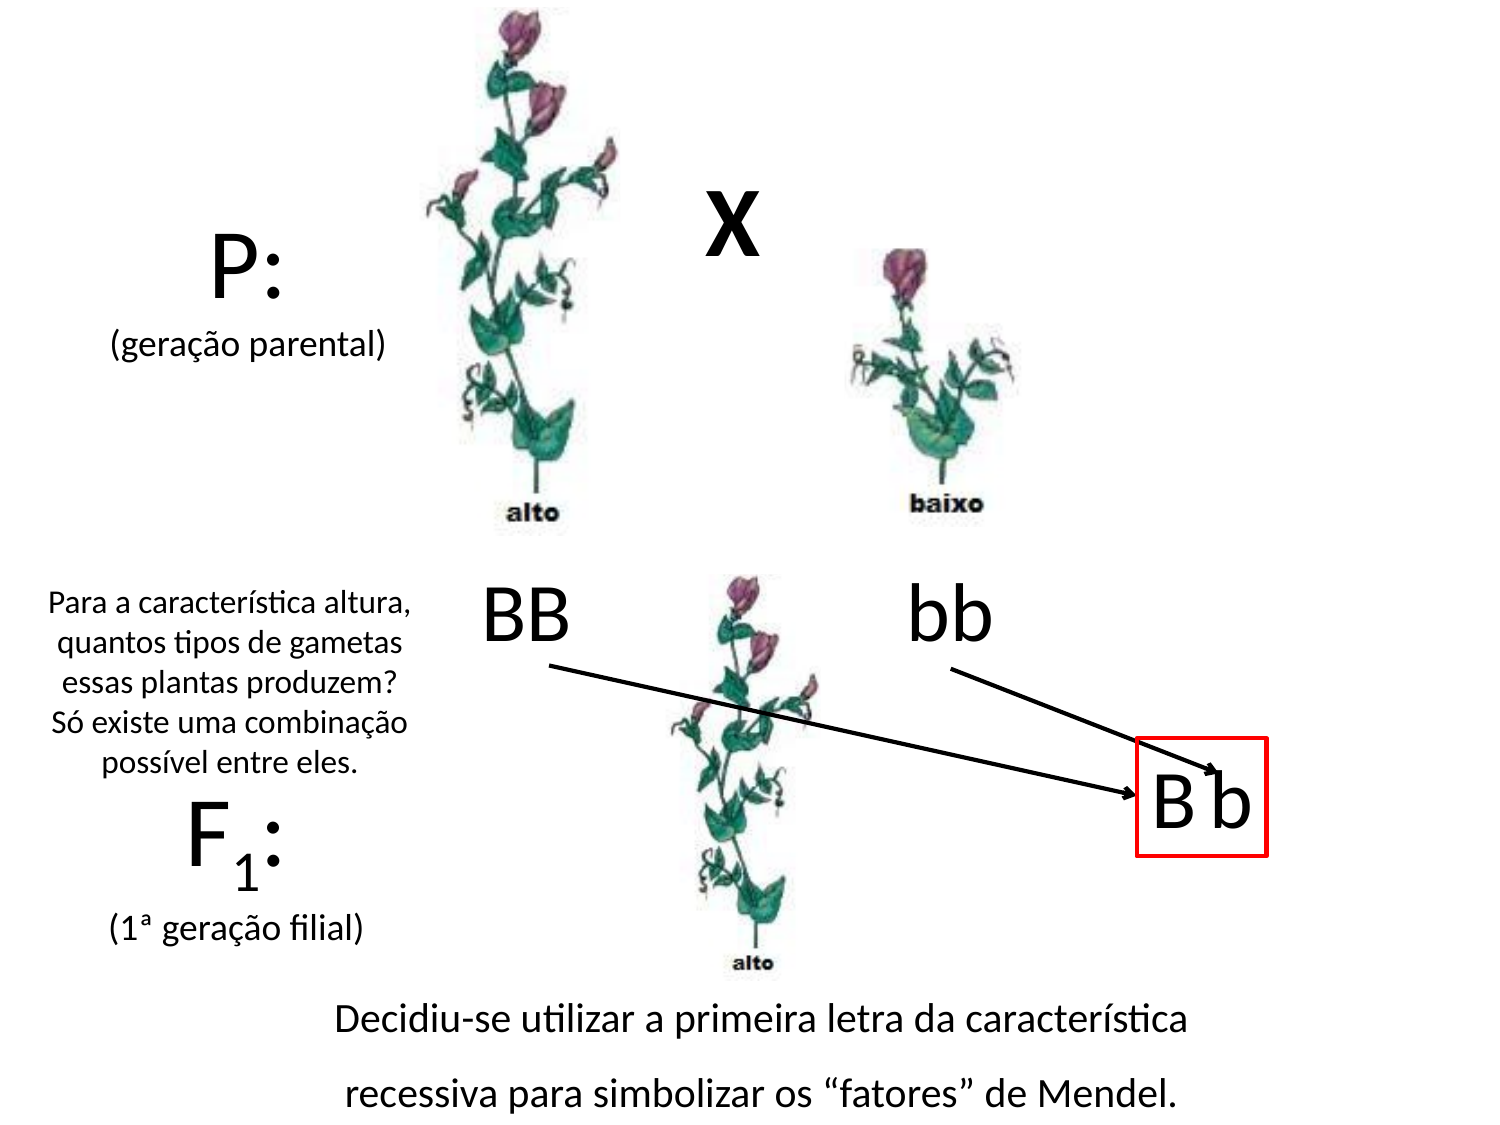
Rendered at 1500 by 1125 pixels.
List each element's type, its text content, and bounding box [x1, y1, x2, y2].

text_box Decidiu-se utilizar a primeira letra da característica recessiva para simbolizar os “fatores” de Mendel. [265, 958, 1258, 1123]
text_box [950, 668, 1219, 774]
text_box F1: (1ª geração filial) [76, 788, 396, 956]
picture [844, 226, 1022, 528]
text_box BB [466, 550, 632, 666]
text_box Para a característica altura, quantos tipos de gametas essas plantas produzem? Só existe uma combinação possível entre eles. [29, 572, 431, 788]
text_box X [690, 148, 809, 284]
text_box bb [911, 550, 1057, 666]
picture [415, 6, 621, 536]
text_box P: (geração parental) [76, 191, 410, 372]
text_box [777, 437, 908, 1026]
text_box [1135, 736, 1269, 858]
picture [662, 573, 777, 981]
